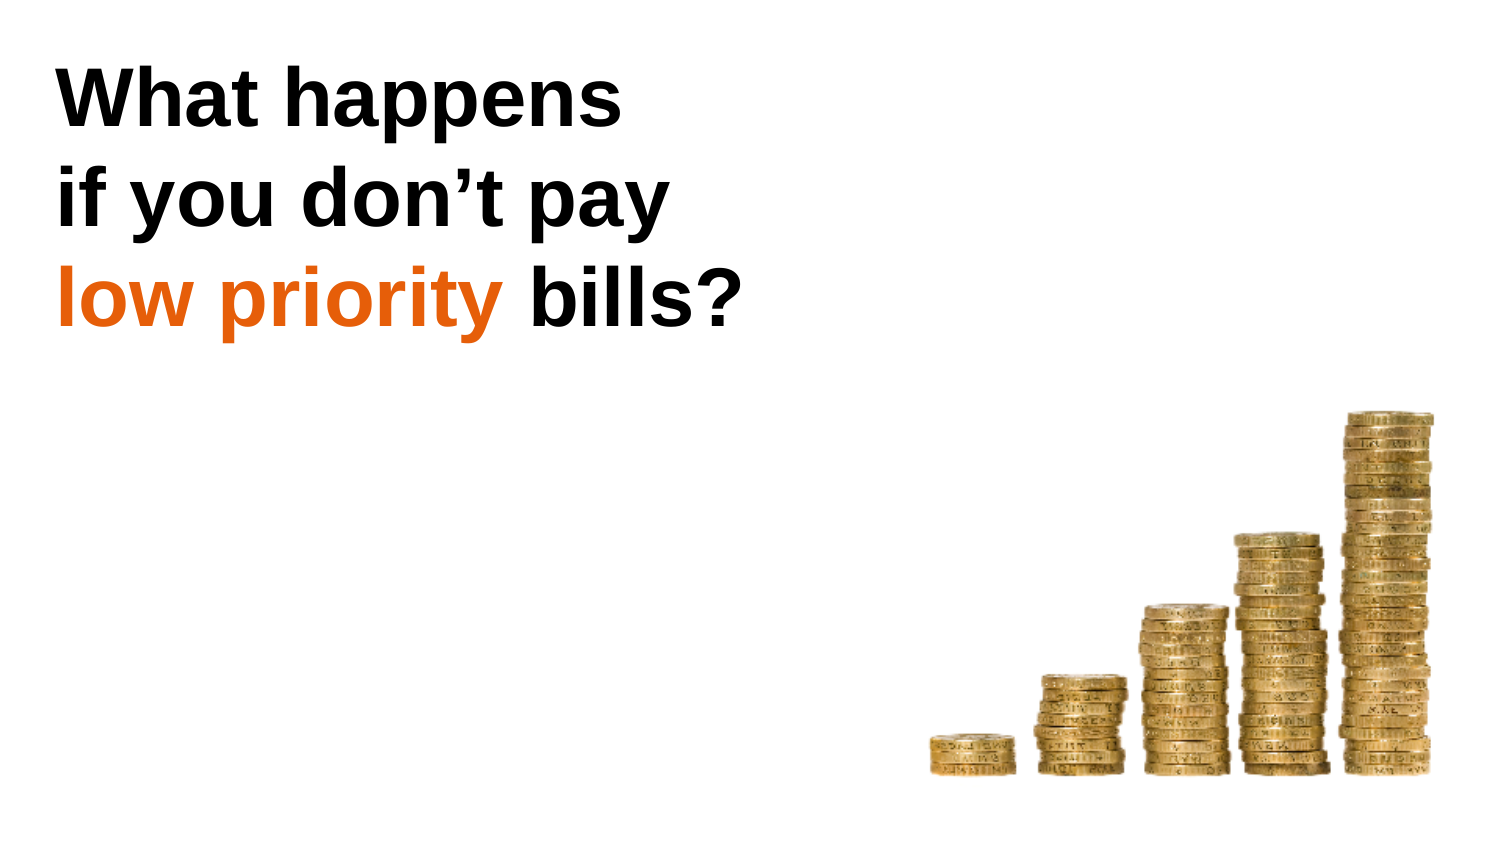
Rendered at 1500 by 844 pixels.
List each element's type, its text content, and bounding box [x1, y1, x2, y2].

title What happens if you don’t pay low priority bills? [41, 35, 998, 547]
picture [871, 379, 1456, 806]
